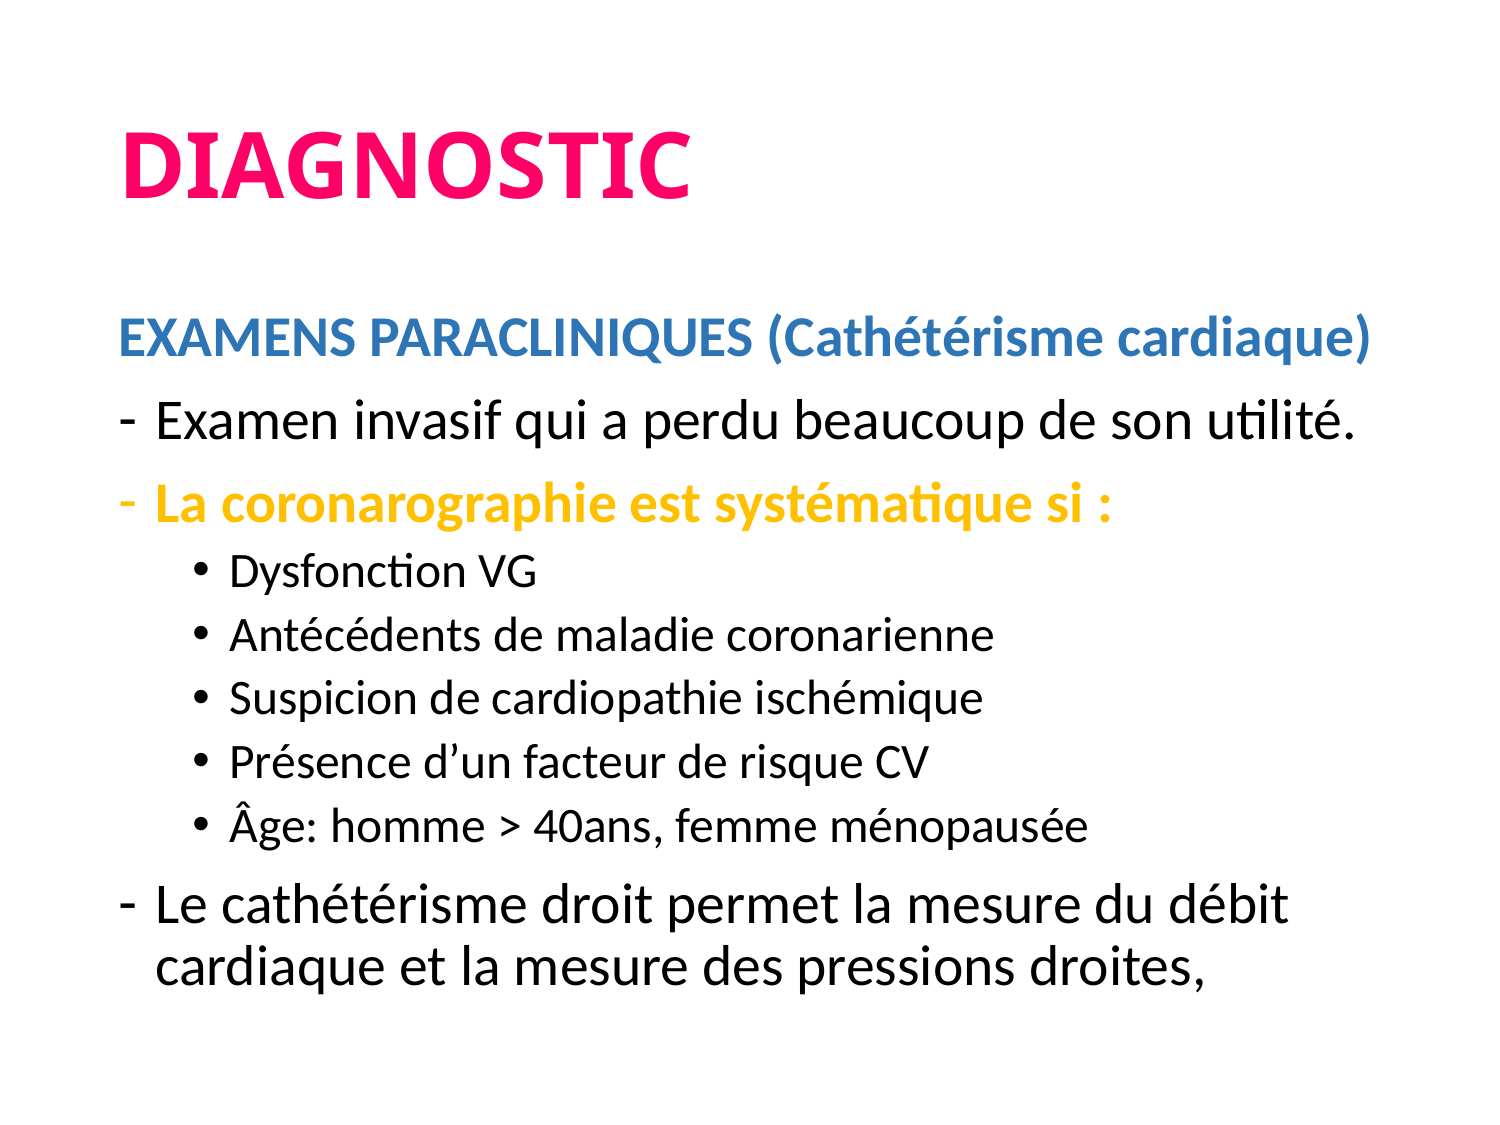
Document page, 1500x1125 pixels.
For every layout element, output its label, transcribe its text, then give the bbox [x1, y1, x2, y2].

title DIAGNOSTIC [103, 59, 1397, 278]
list EXAMENS PARACLINIQUES (Cathétérisme cardiaque) Examen invasif qui a perdu beaucoup de son utilité. La coronarographie est systématique si : Dysfonction VG Antécédents de maladie coronarienne Suspicion de cardiopathie ischémique Présence d’un facteur de risque CV Âge: homme > 40ans, femme ménopausée Le cathétérisme droit permet la mesure du débit cardiaque et la mesure des pressions droites, [103, 299, 1397, 1014]
